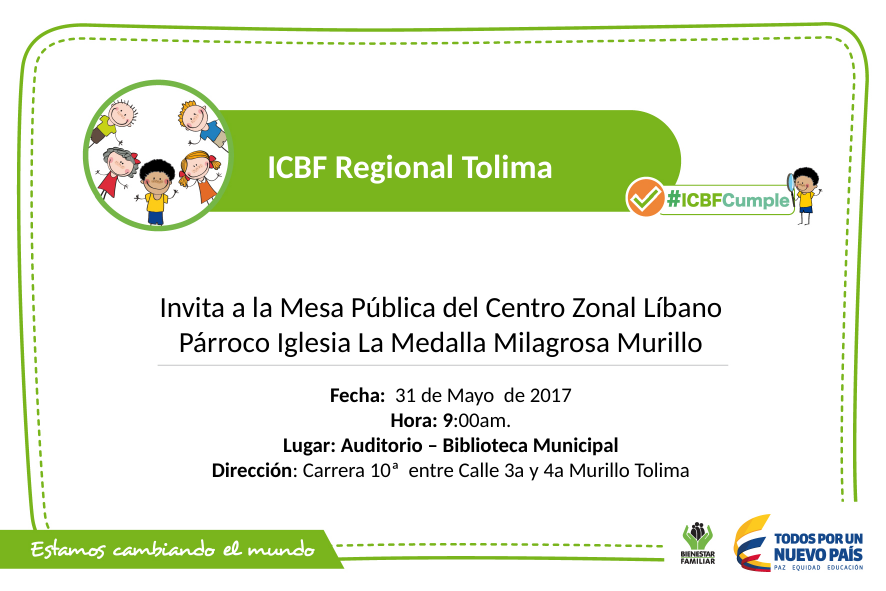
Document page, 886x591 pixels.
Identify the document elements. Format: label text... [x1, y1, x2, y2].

text_box Invita a la Mesa Pública del Centro Zonal Líbano Párroco Iglesia La Medalla Milagrosa Murillo [119, 281, 763, 367]
picture [0, 0, 886, 591]
text_box Fecha: 31 de Mayo de 2017 Hora: 9:00am. Lugar: Auditorio – Biblioteca Municipal Dirección: Carrera 10ª entre Calle 3a y 4a Murillo Tolima [131, 374, 771, 515]
text_box ICBF Regional Tolima [252, 137, 578, 193]
